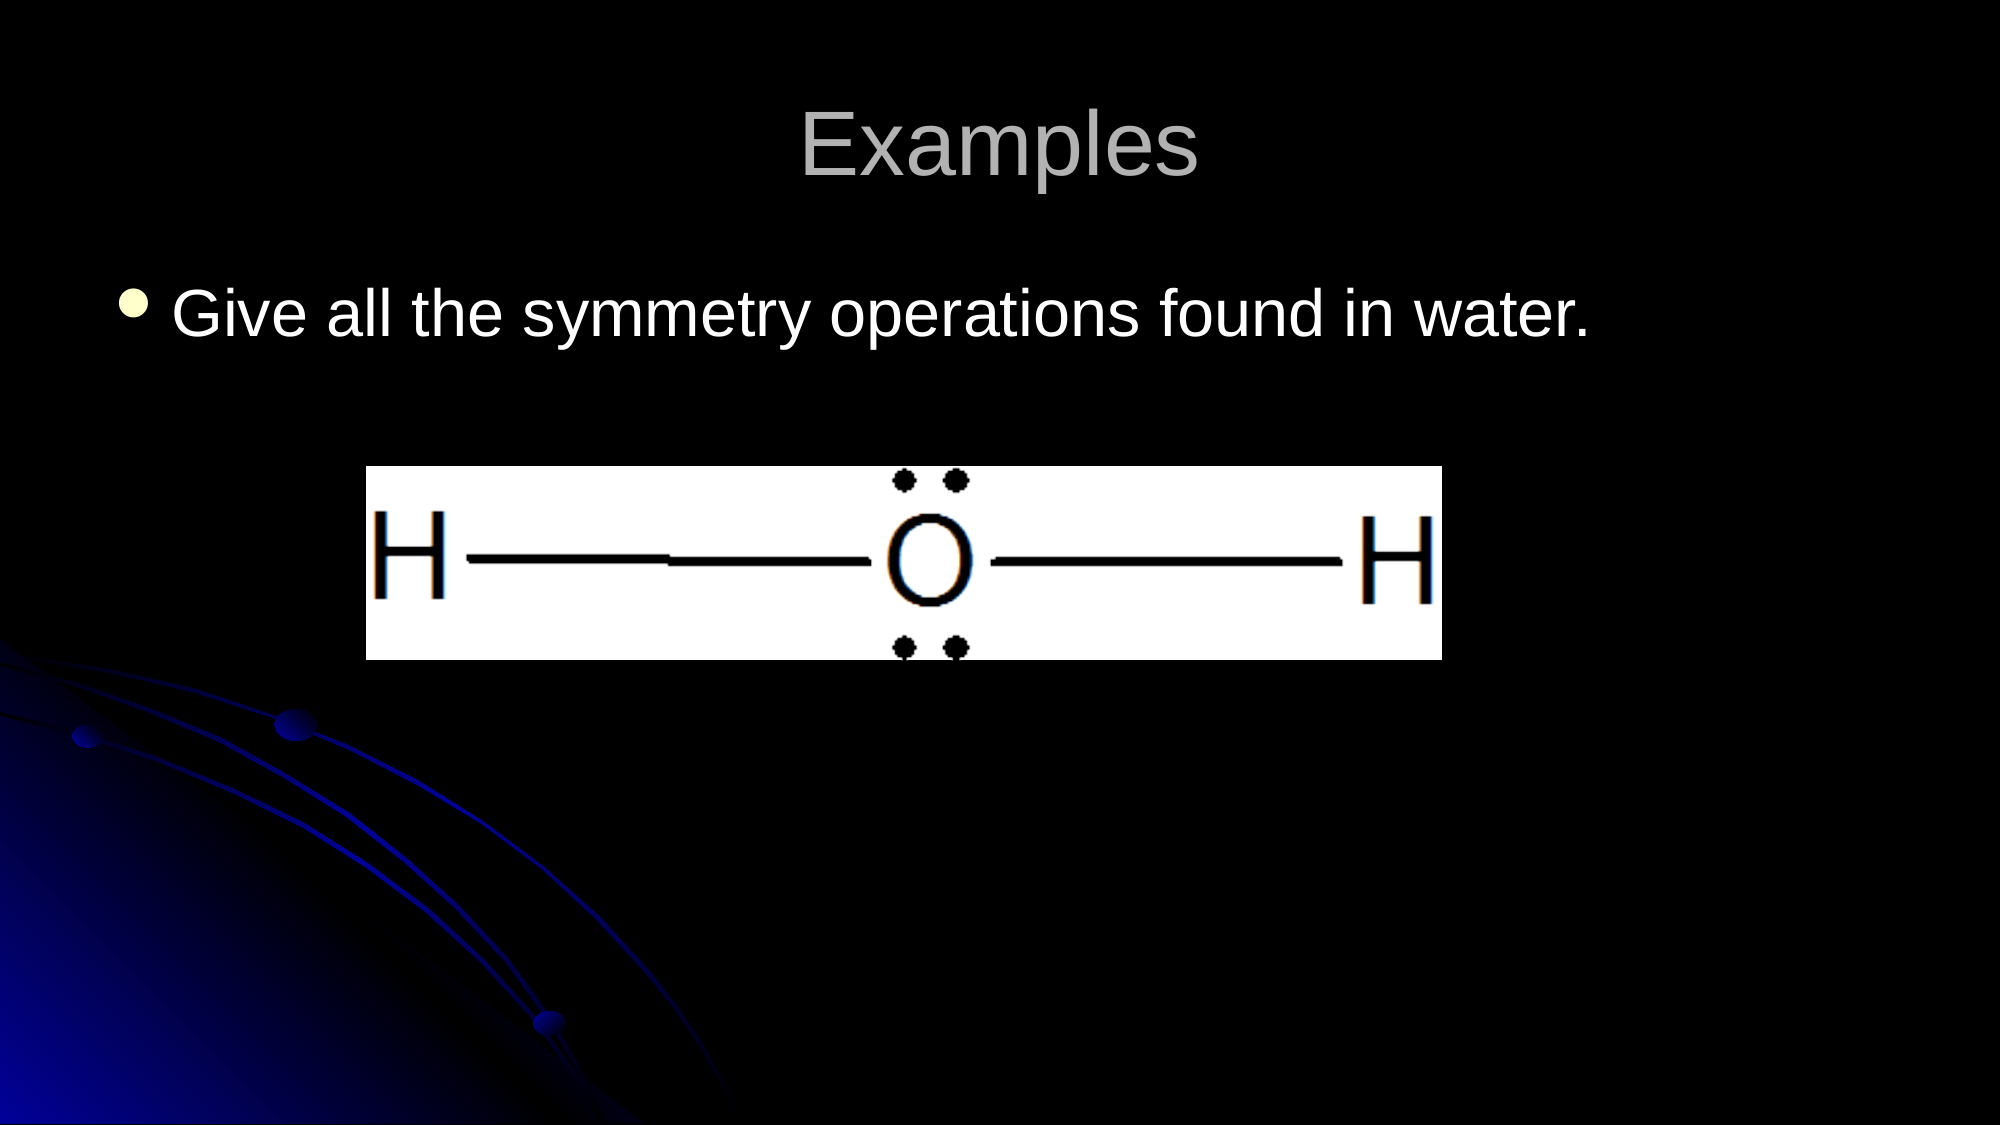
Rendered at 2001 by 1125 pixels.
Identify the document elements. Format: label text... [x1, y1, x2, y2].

picture [365, 466, 1442, 661]
list Give all the symmetry operations found in water. [99, 262, 1901, 1006]
title Examples [99, 45, 1901, 233]
